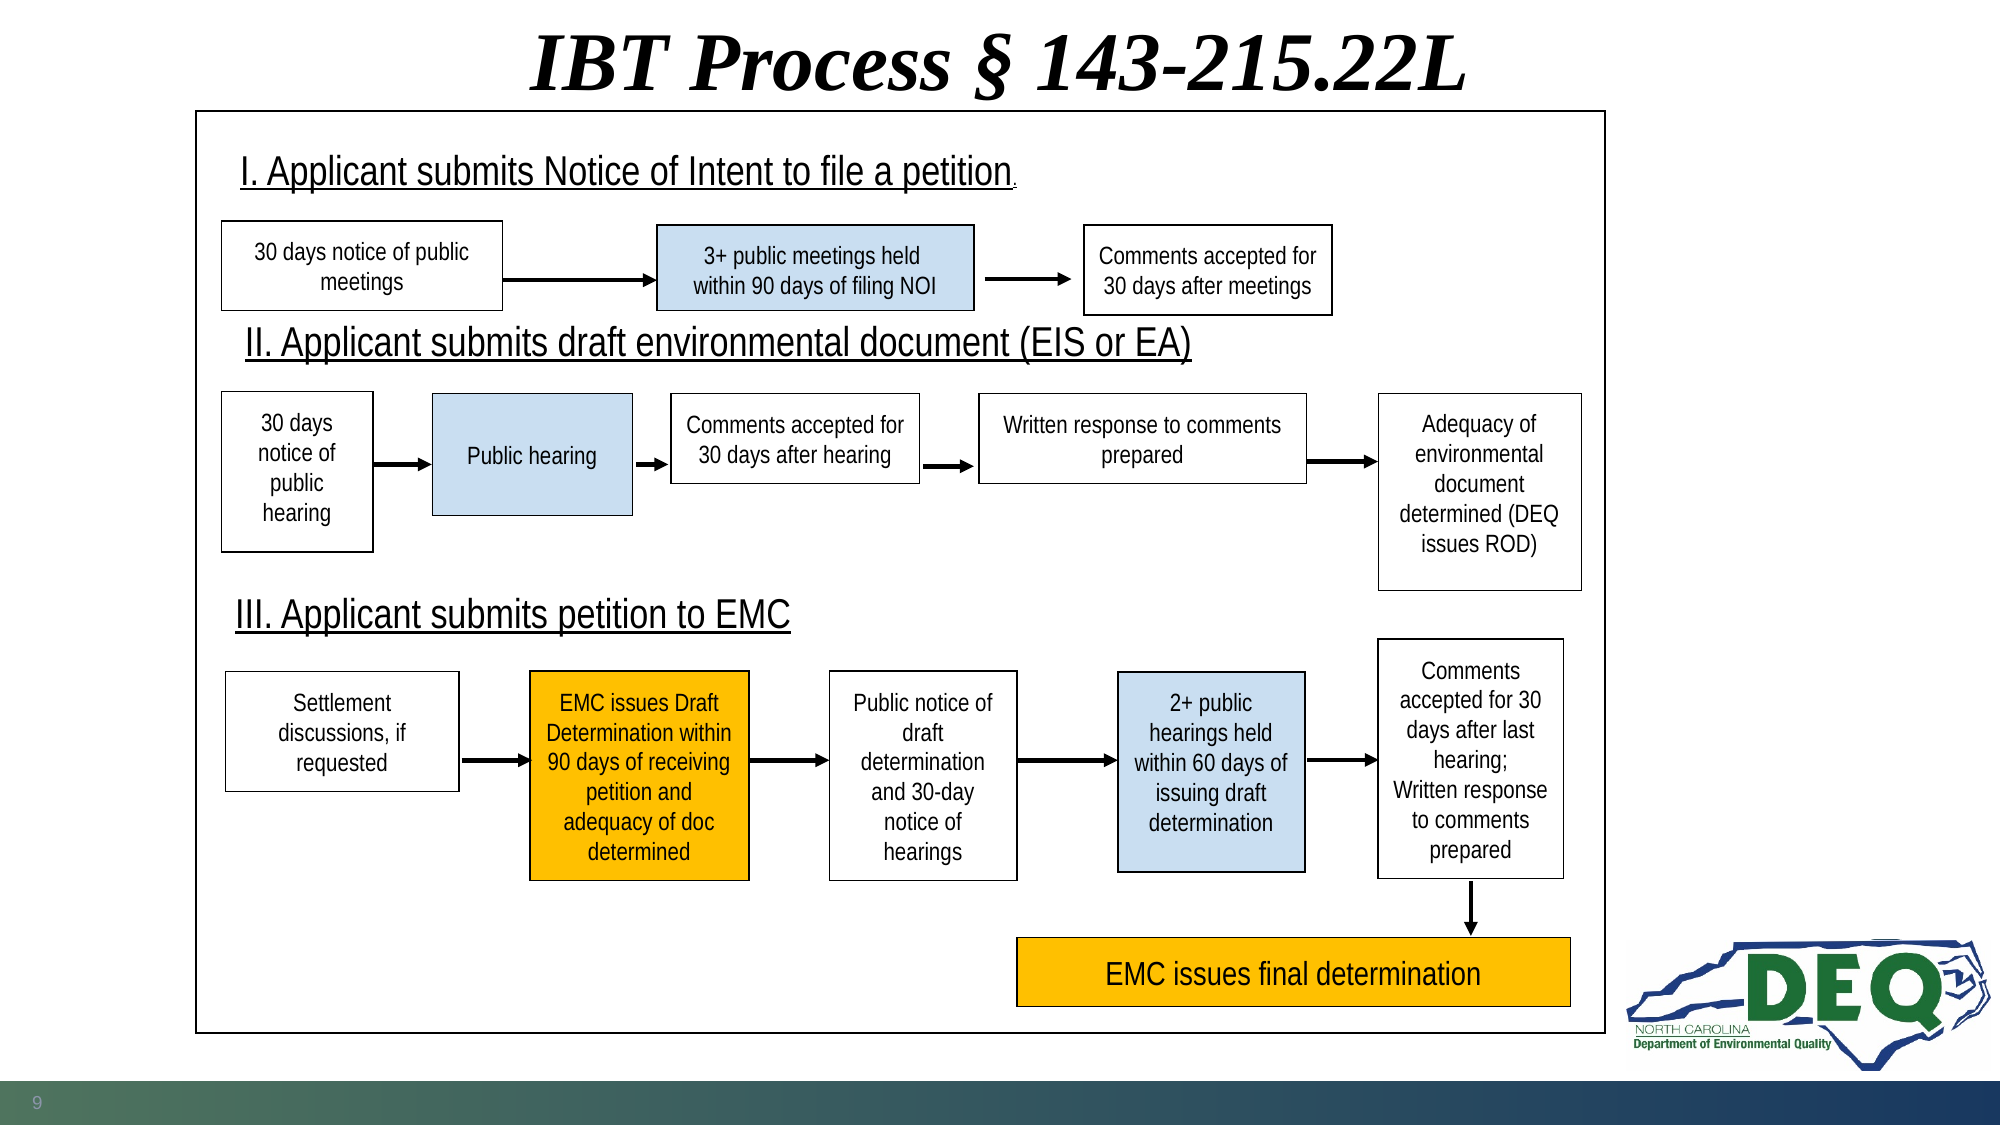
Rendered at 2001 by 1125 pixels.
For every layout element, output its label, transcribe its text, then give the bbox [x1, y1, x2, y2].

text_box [195, 110, 1606, 1033]
title IBT Process § 143-215.22L [353, 16, 1647, 111]
picture [1626, 939, 1991, 1071]
slide_number 9 [17, 1091, 468, 1114]
